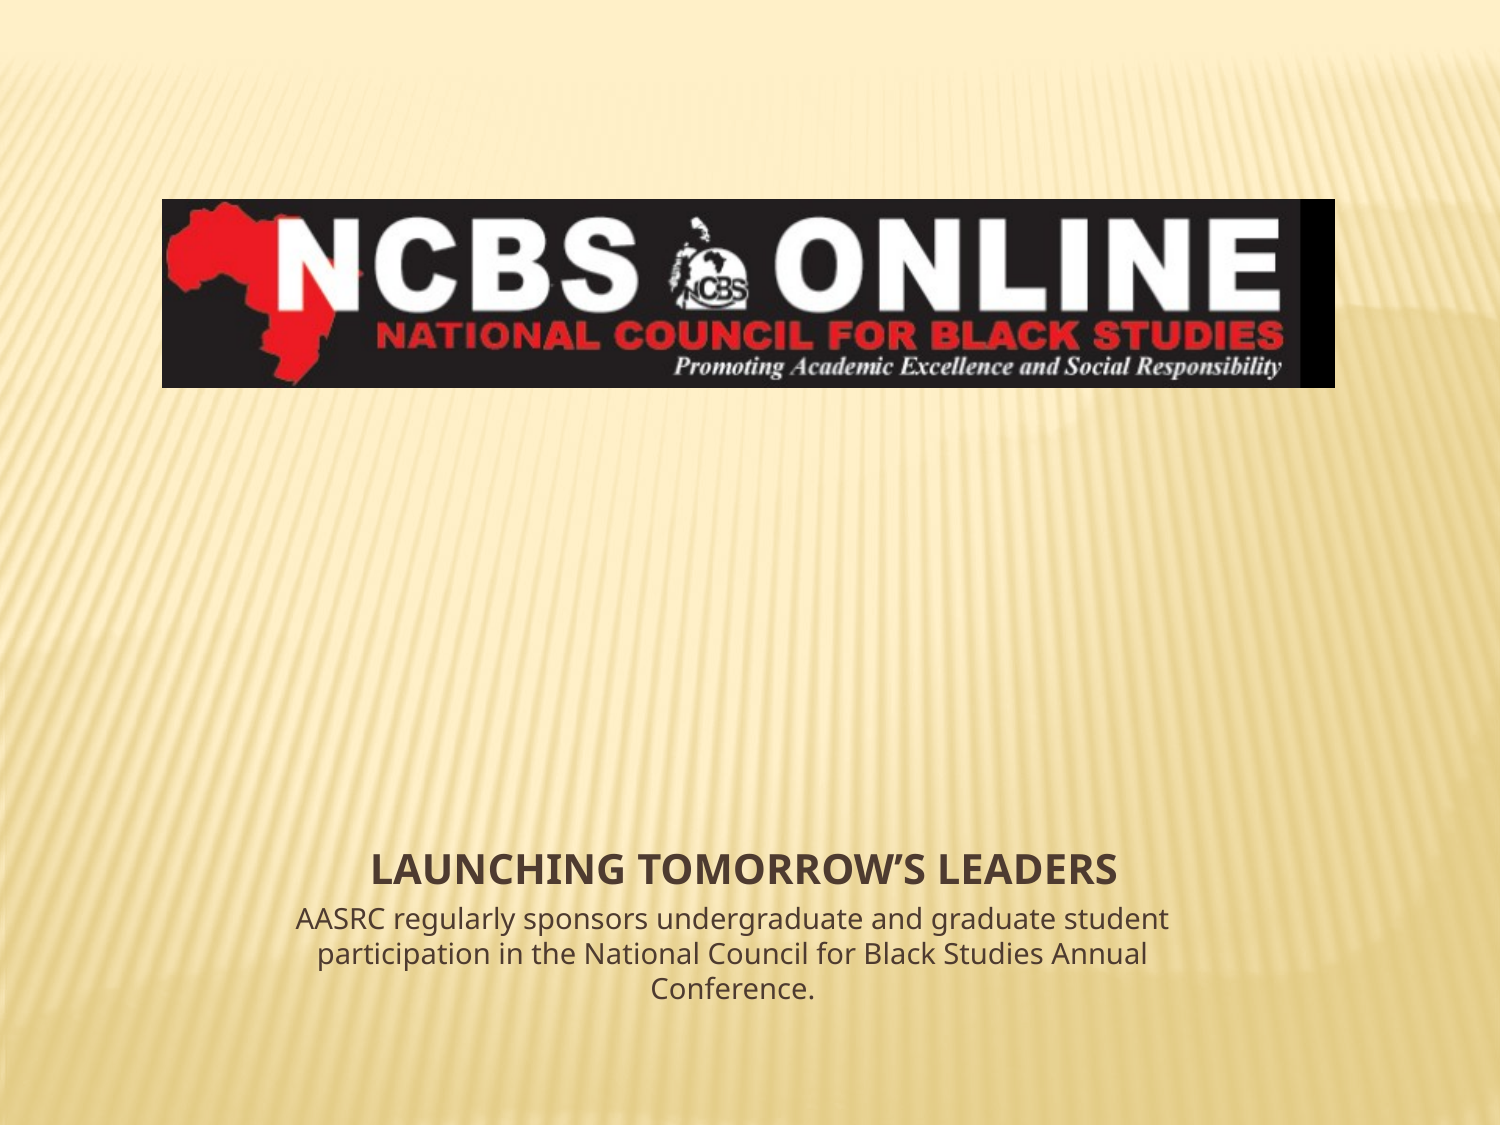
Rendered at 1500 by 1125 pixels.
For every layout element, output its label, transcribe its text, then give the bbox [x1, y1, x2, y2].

picture [162, 199, 1335, 388]
title Launching tomorrow’s leaders [262, 825, 1225, 911]
list AASRC regularly sponsors undergraduate and graduate student participation in the National Council for Black Studies Annual Conference. [249, 900, 1213, 1026]
